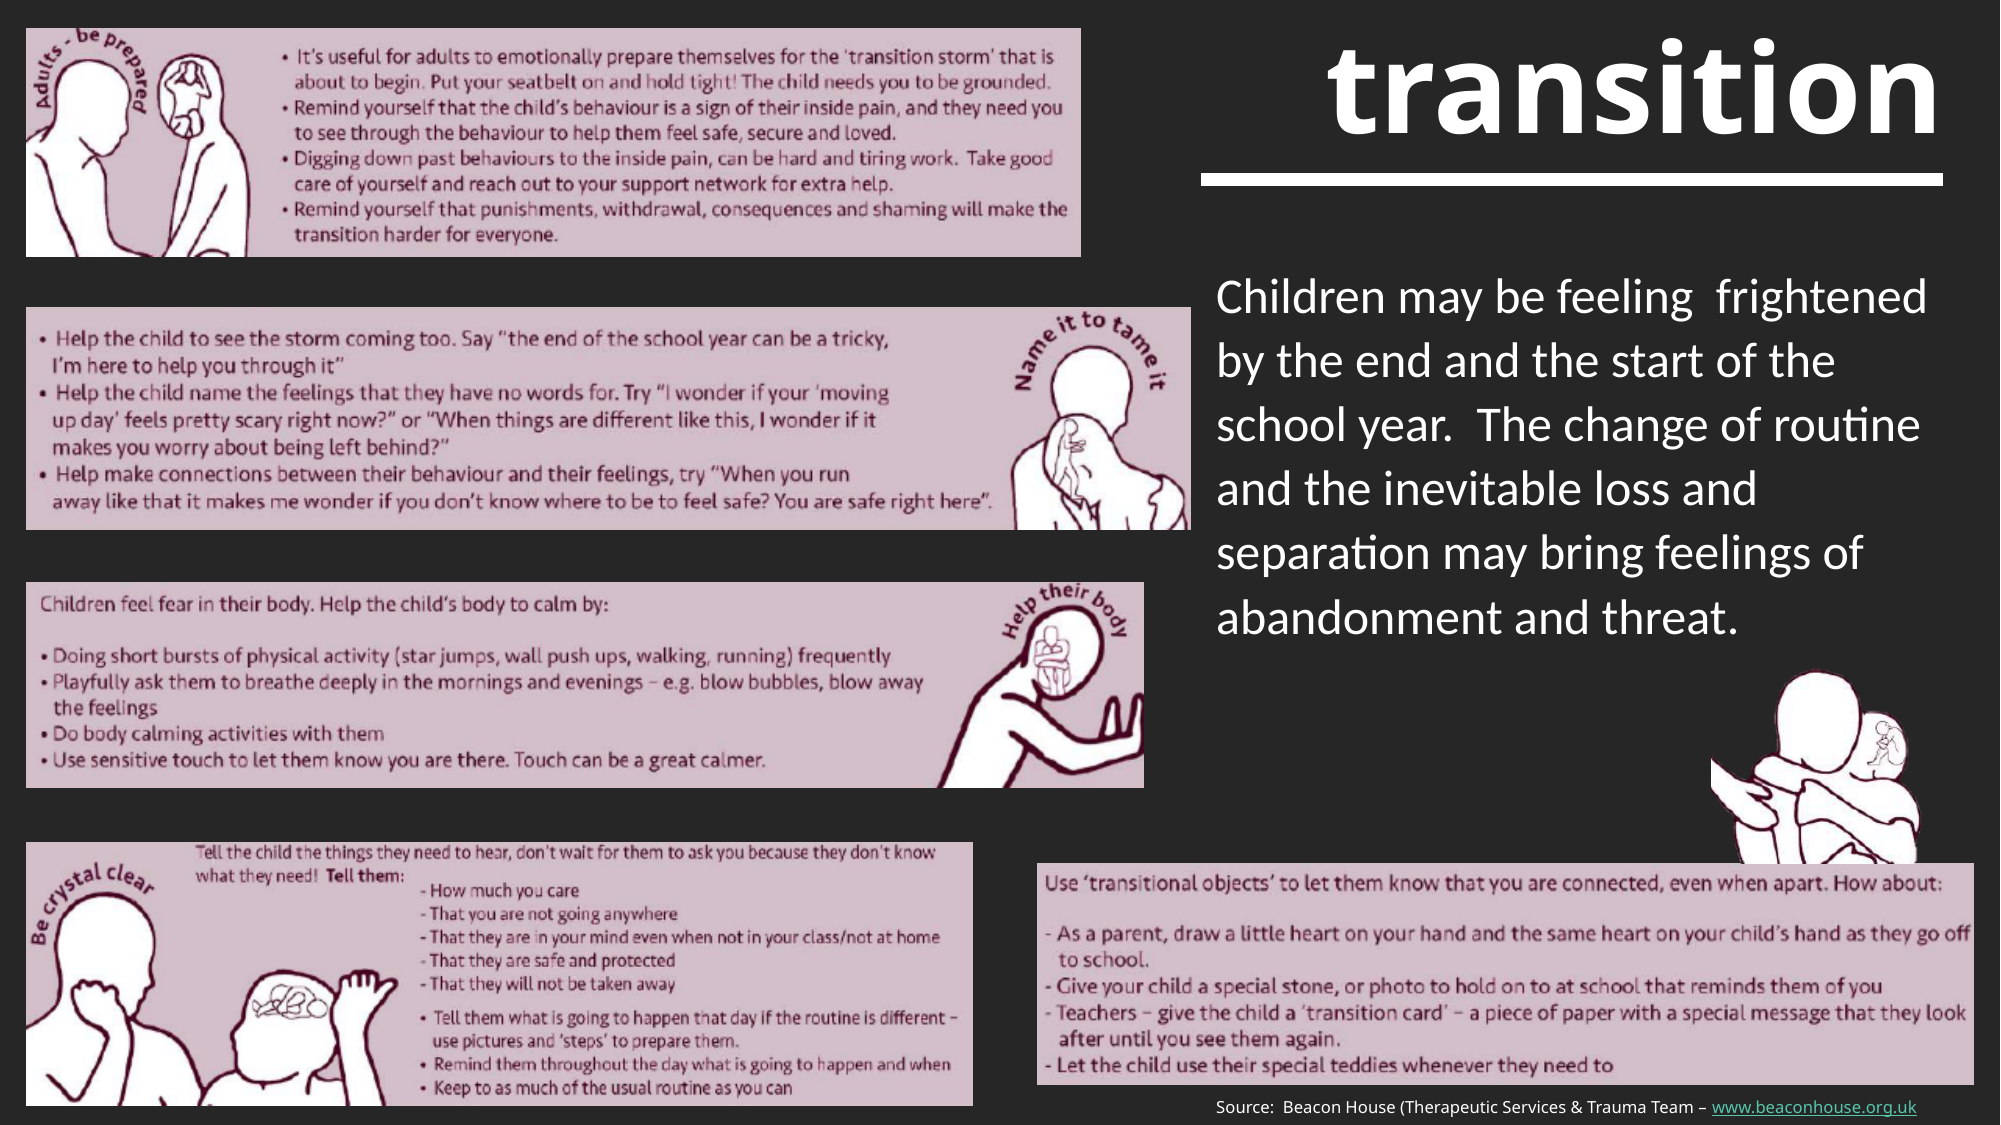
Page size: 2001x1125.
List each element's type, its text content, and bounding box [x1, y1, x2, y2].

picture [26, 842, 973, 1106]
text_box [837, 0, 1974, 314]
picture [26, 28, 1081, 257]
text_box Source: Beacon House (Therapeutic Services & Trauma Team – www.beaconhouse.org.uk [1201, 1084, 2000, 1125]
text_box Children may be feeling frightened by the end and the start of the school year. The change of routine and the inevitable loss and separation may bring feelings of abandonment and threat. [1201, 314, 1974, 798]
picture [26, 307, 1191, 530]
picture [26, 582, 1144, 789]
picture [1037, 620, 1974, 1085]
